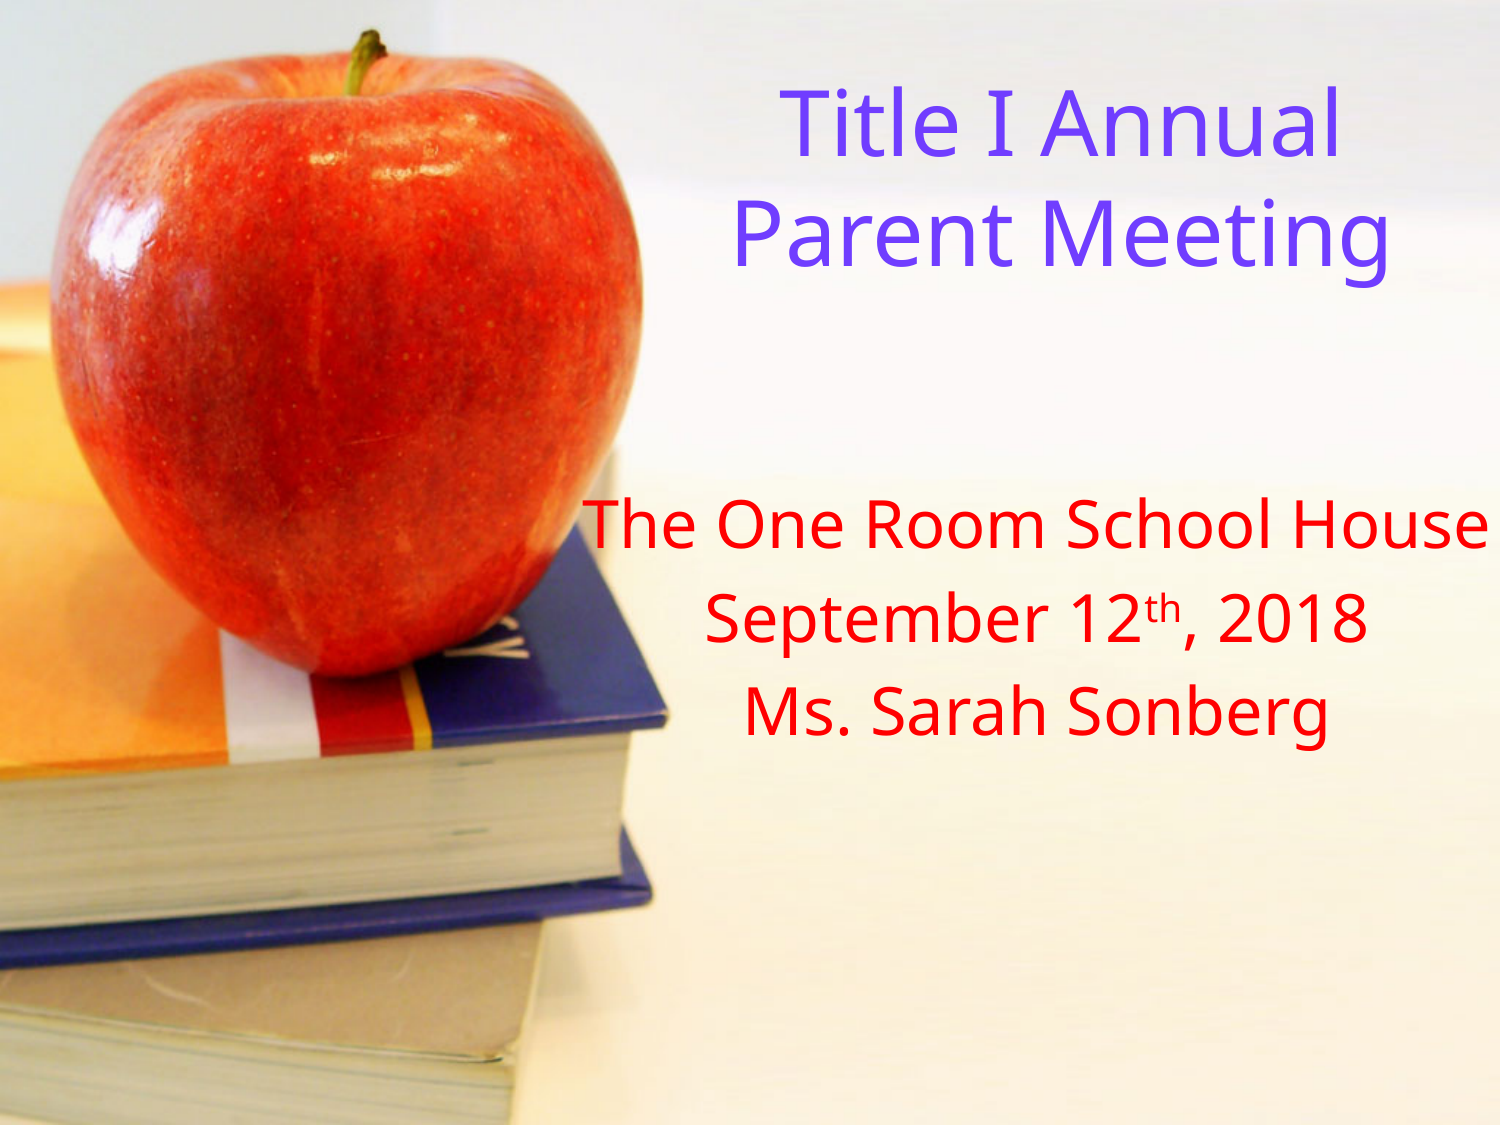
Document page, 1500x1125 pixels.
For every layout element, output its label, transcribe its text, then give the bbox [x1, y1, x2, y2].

picture [0, 0, 1500, 1125]
text_box The One Room School House September 12th, 2018 Ms. Sarah Sonberg [537, 474, 1500, 838]
text_box Title I Annual Parent Meeting [649, 50, 1475, 300]
